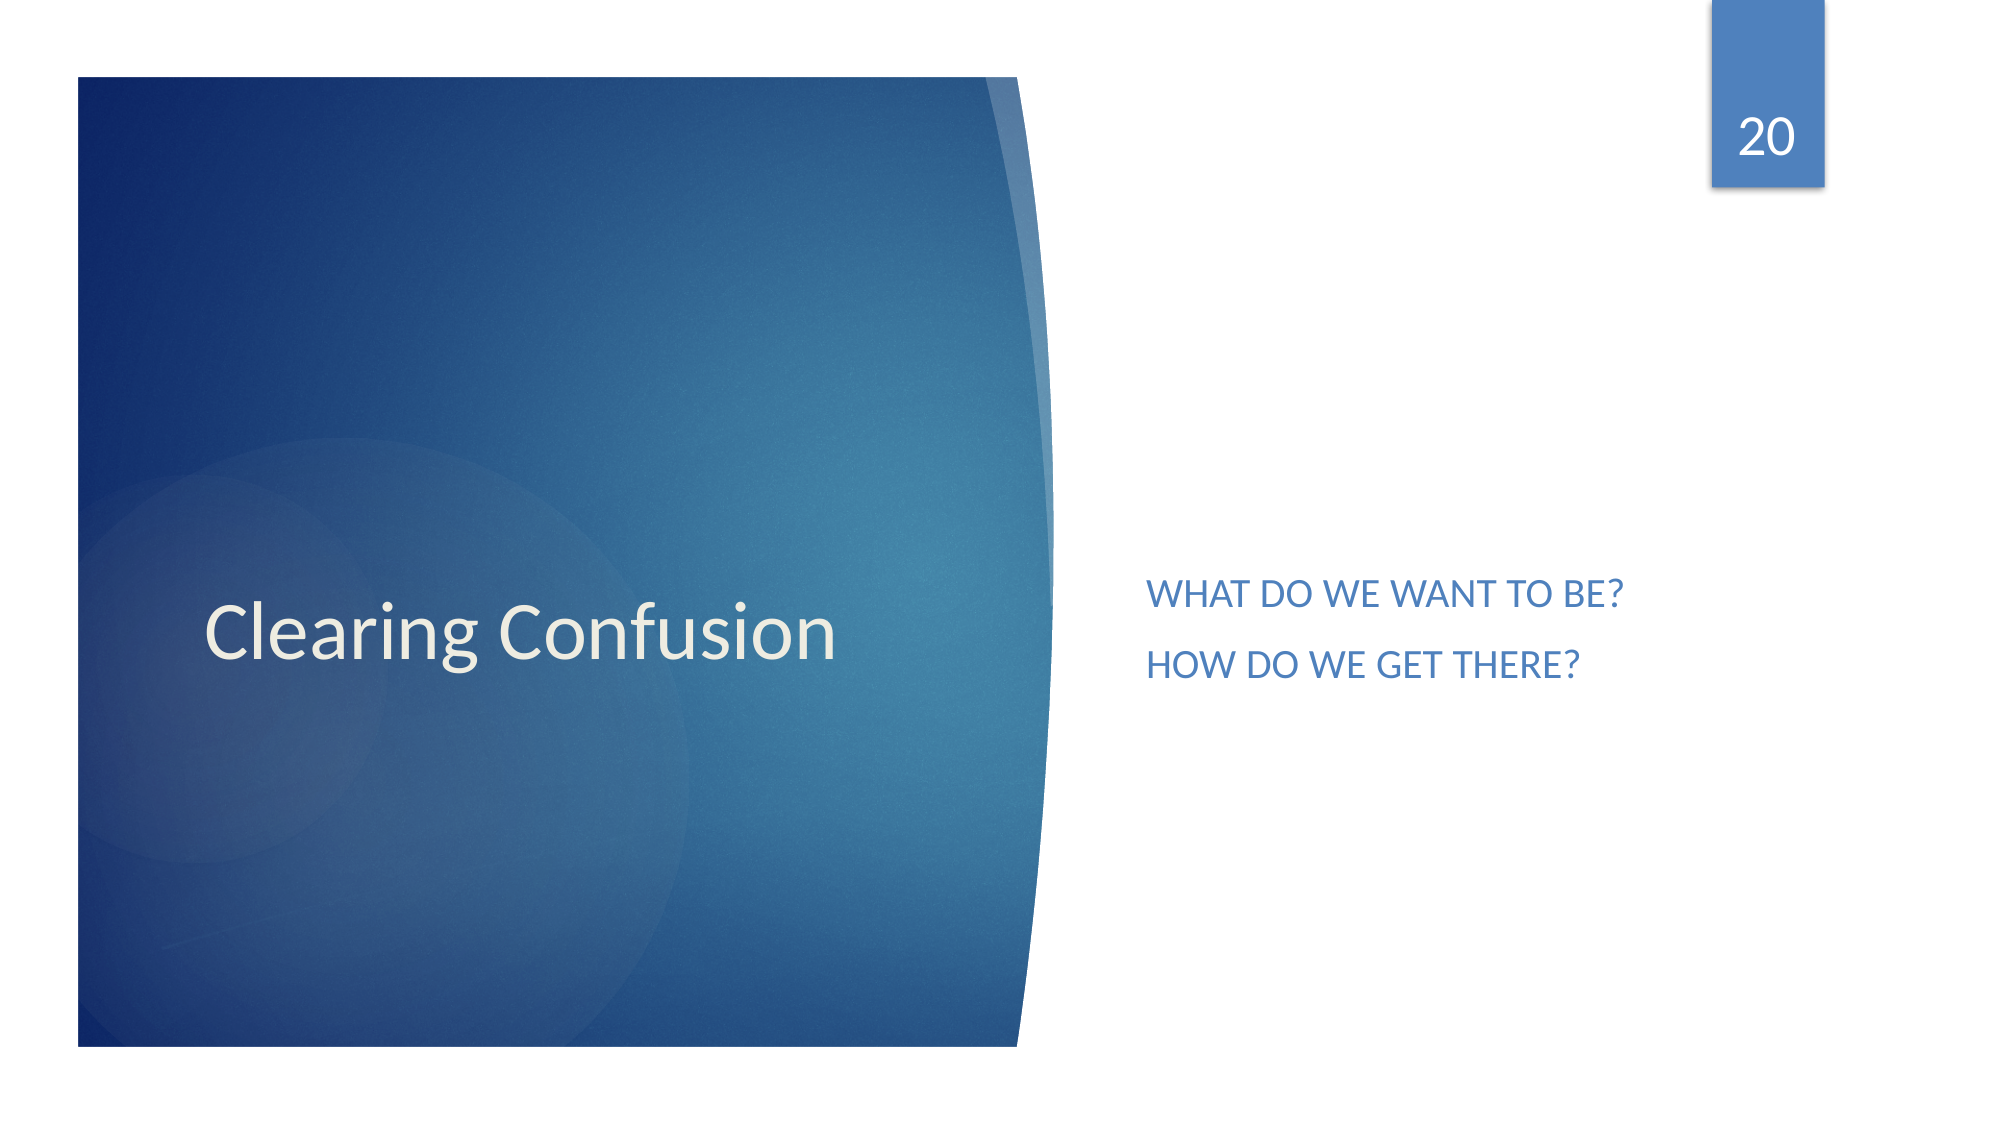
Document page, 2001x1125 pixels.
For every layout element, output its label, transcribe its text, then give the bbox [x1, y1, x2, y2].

slide_number 20 [1698, 48, 1836, 175]
list What do we want to be? How do we get there? [1131, 439, 1789, 814]
title Clearing Confusion [189, 439, 904, 814]
